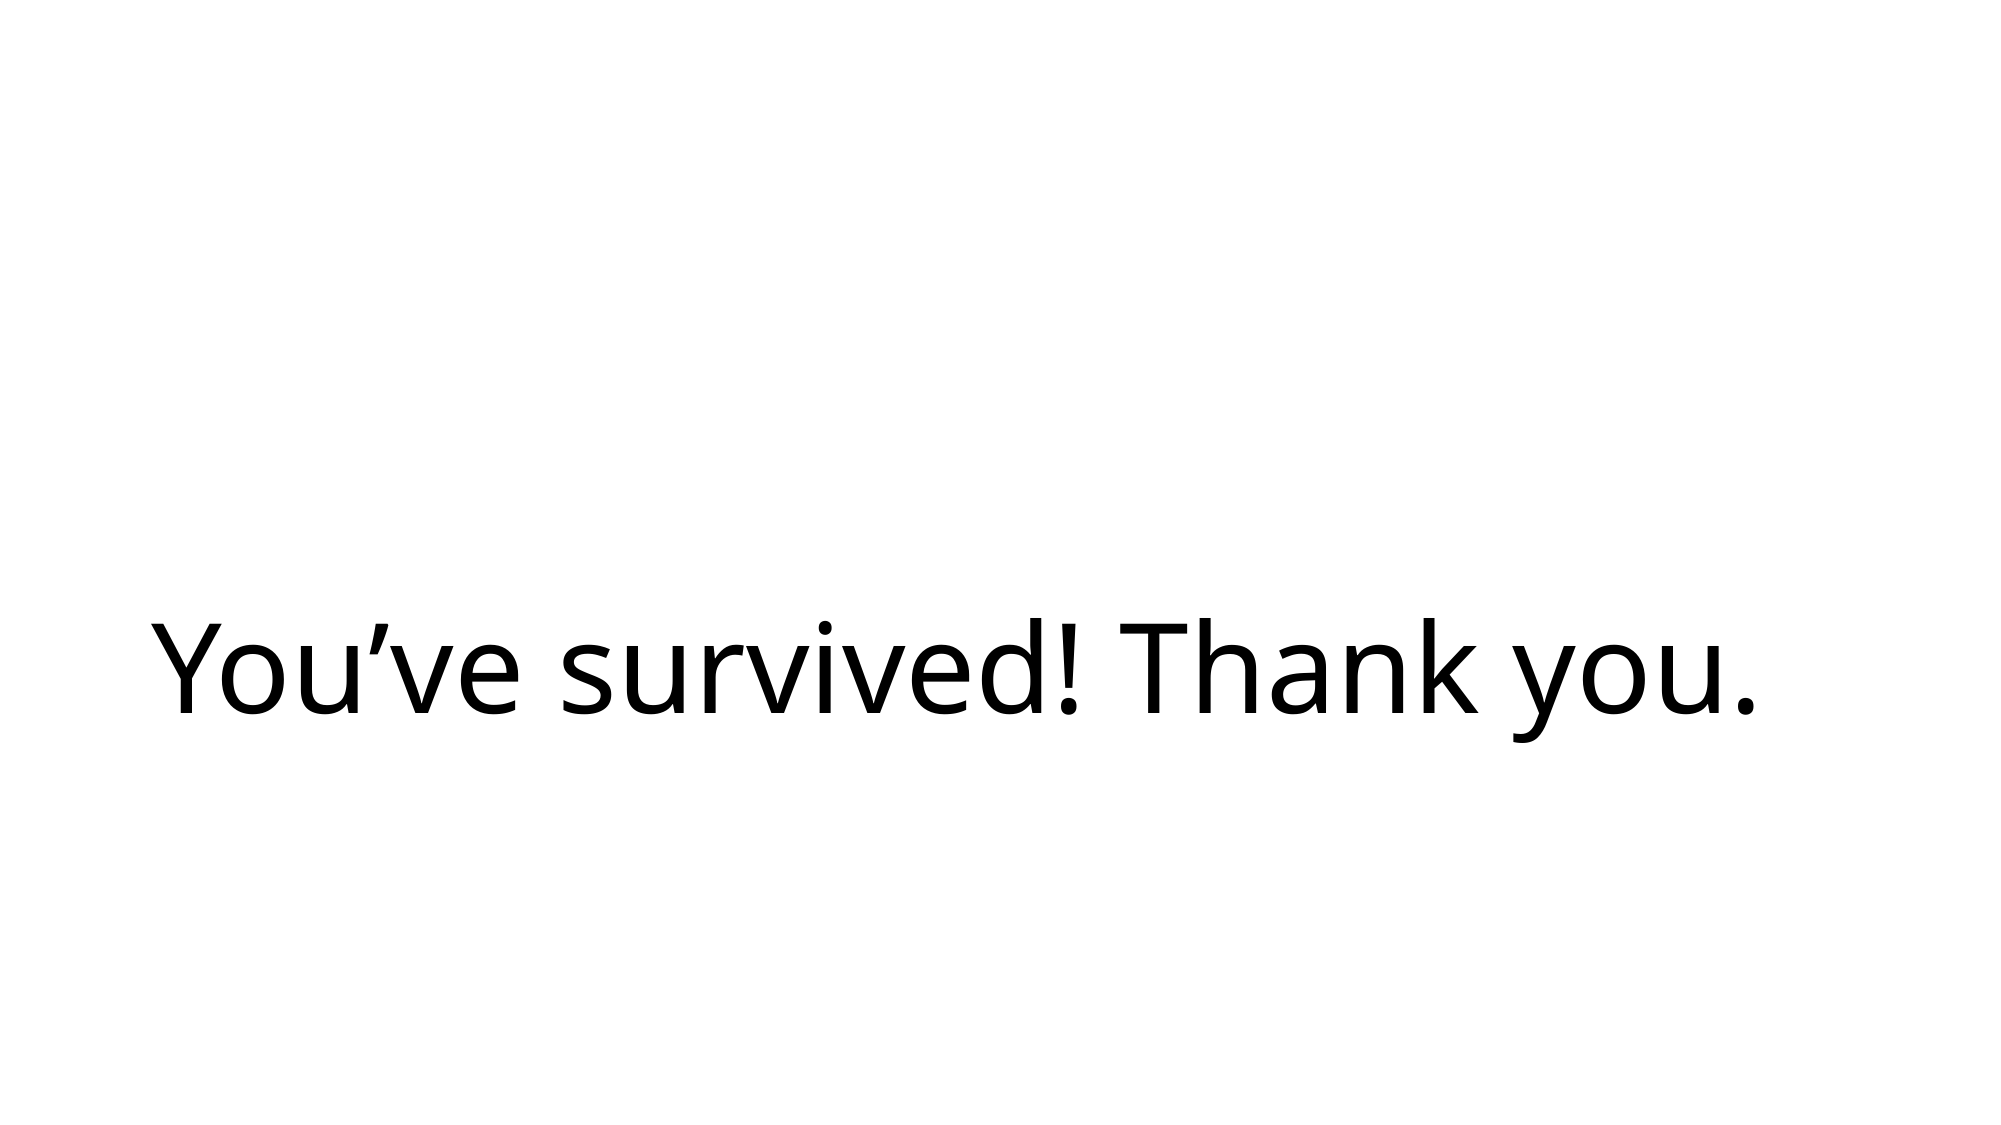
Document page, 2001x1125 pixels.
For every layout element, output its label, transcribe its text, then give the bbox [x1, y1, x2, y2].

title You’ve survived! Thank you. [136, 280, 1862, 749]
